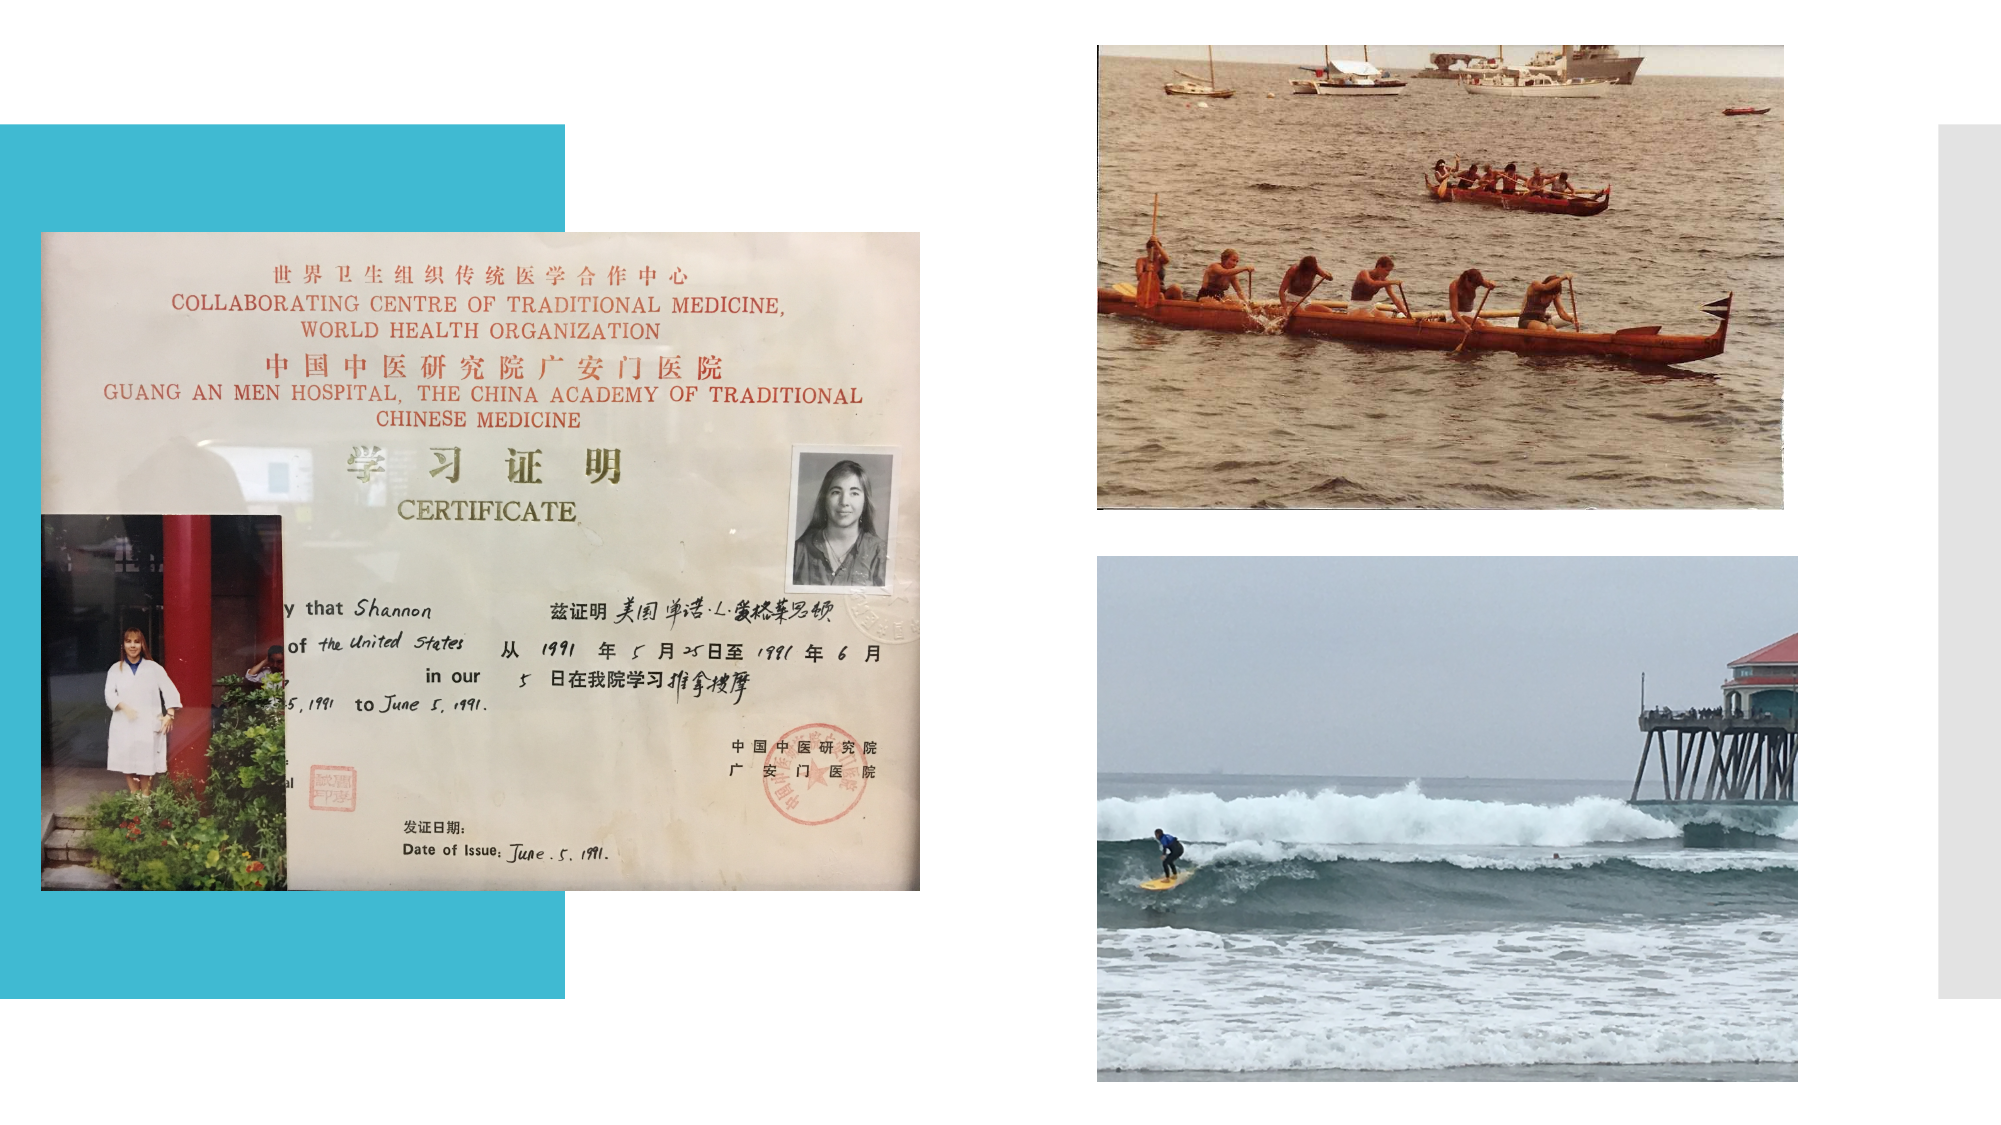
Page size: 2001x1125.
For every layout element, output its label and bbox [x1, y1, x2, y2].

list [1096, 45, 1784, 510]
list [41, 232, 920, 892]
picture [1096, 556, 1798, 1083]
